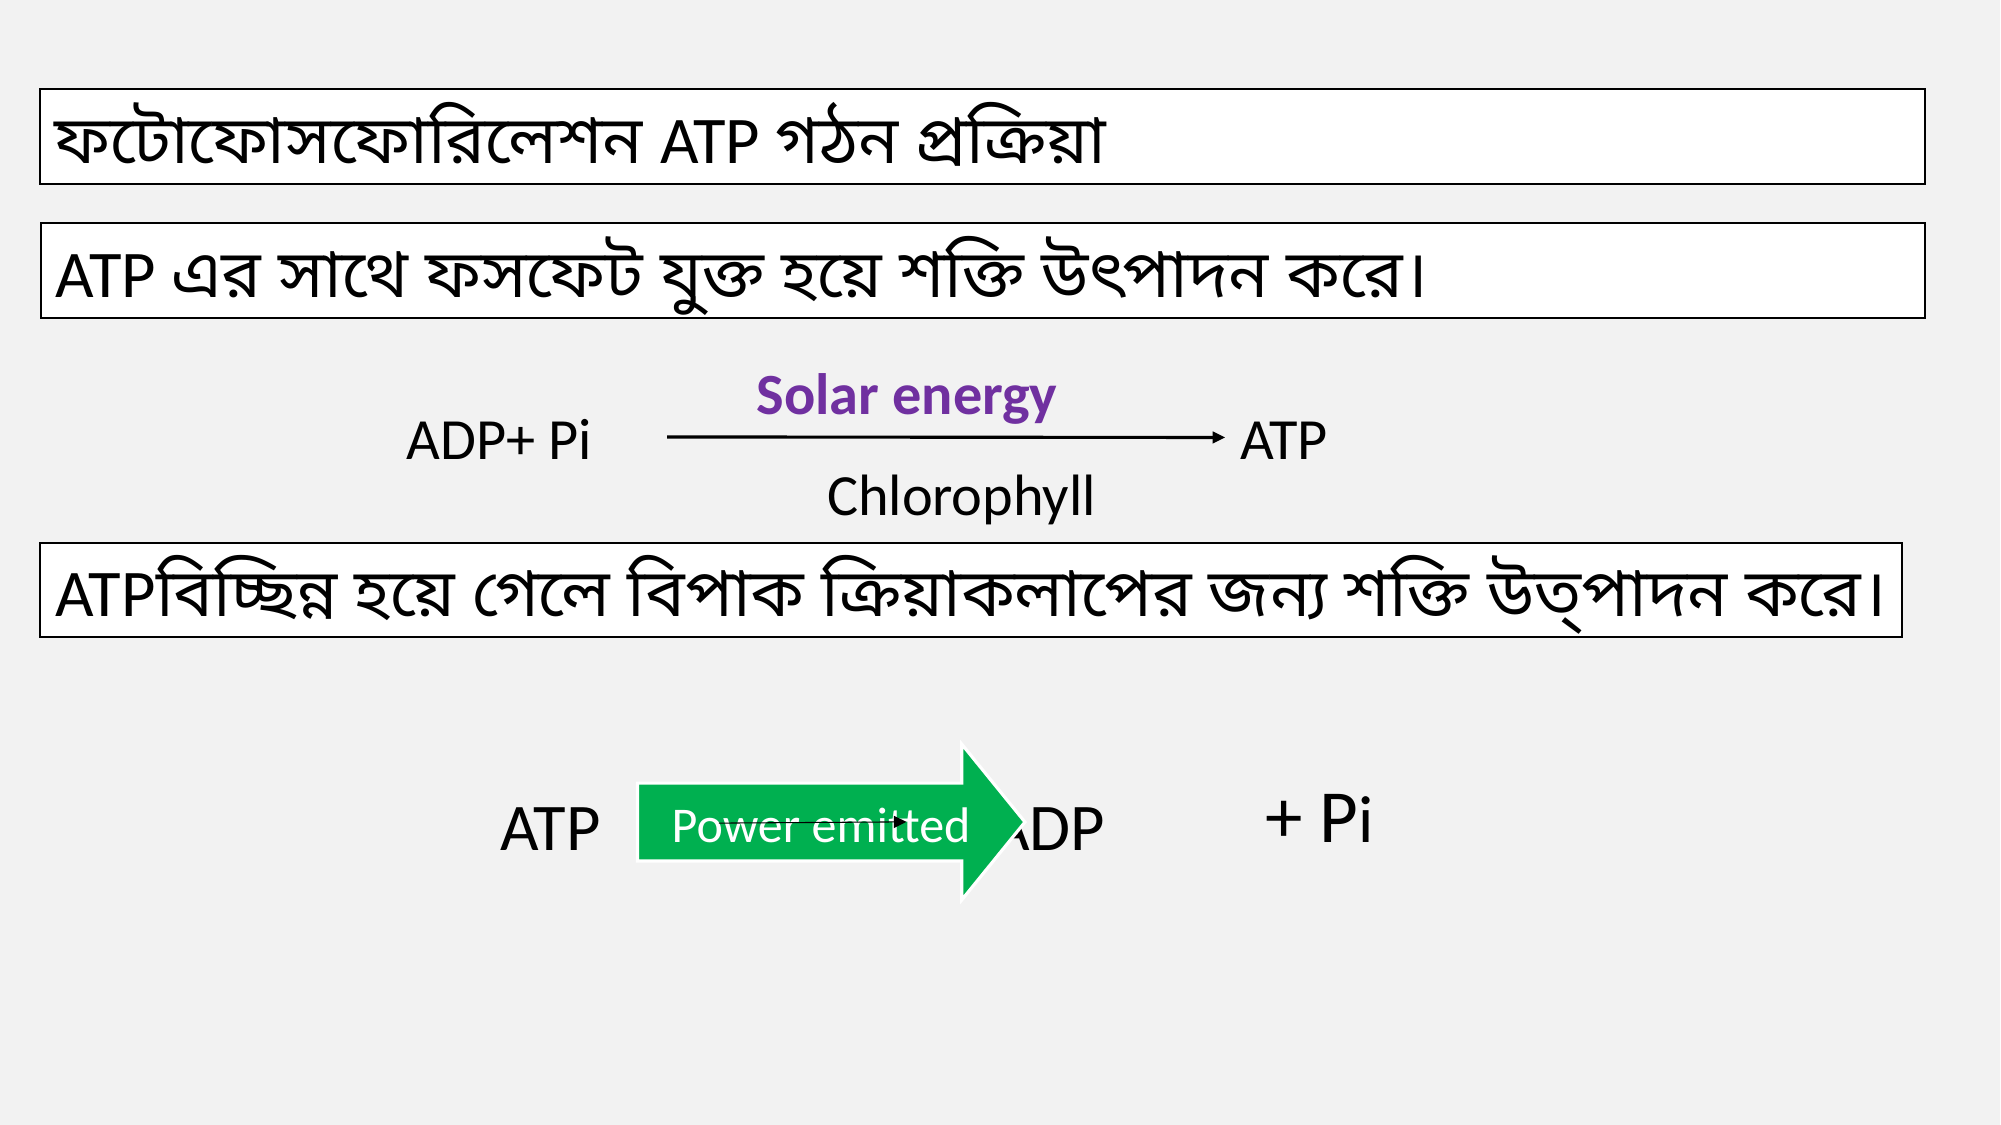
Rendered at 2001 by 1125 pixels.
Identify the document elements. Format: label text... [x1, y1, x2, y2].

text_box Power emitted [960, 739, 977, 760]
text_box Power emitted [960, 873, 986, 905]
text_box ADP+ Pi ATP [392, 394, 1688, 479]
text_box ATP এর সাথে ফসফেট যুক্ত হয়ে শক্তি উৎপাদন করে। [40, 222, 1926, 319]
text_box Chlorophyll [812, 449, 1138, 534]
text_box Solar energy [742, 348, 1182, 434]
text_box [485, 760, 1438, 873]
text_box ATPবিচ্ছিন্ন হয়ে গেলে বিপাক ক্রিয়াকলাপের জন্য শক্তি উত্পাদন করে। [39, 542, 1903, 638]
text_box ফটোফোসফোরিলেশন ATP গঠন প্রক্রিয়া [39, 88, 1926, 185]
